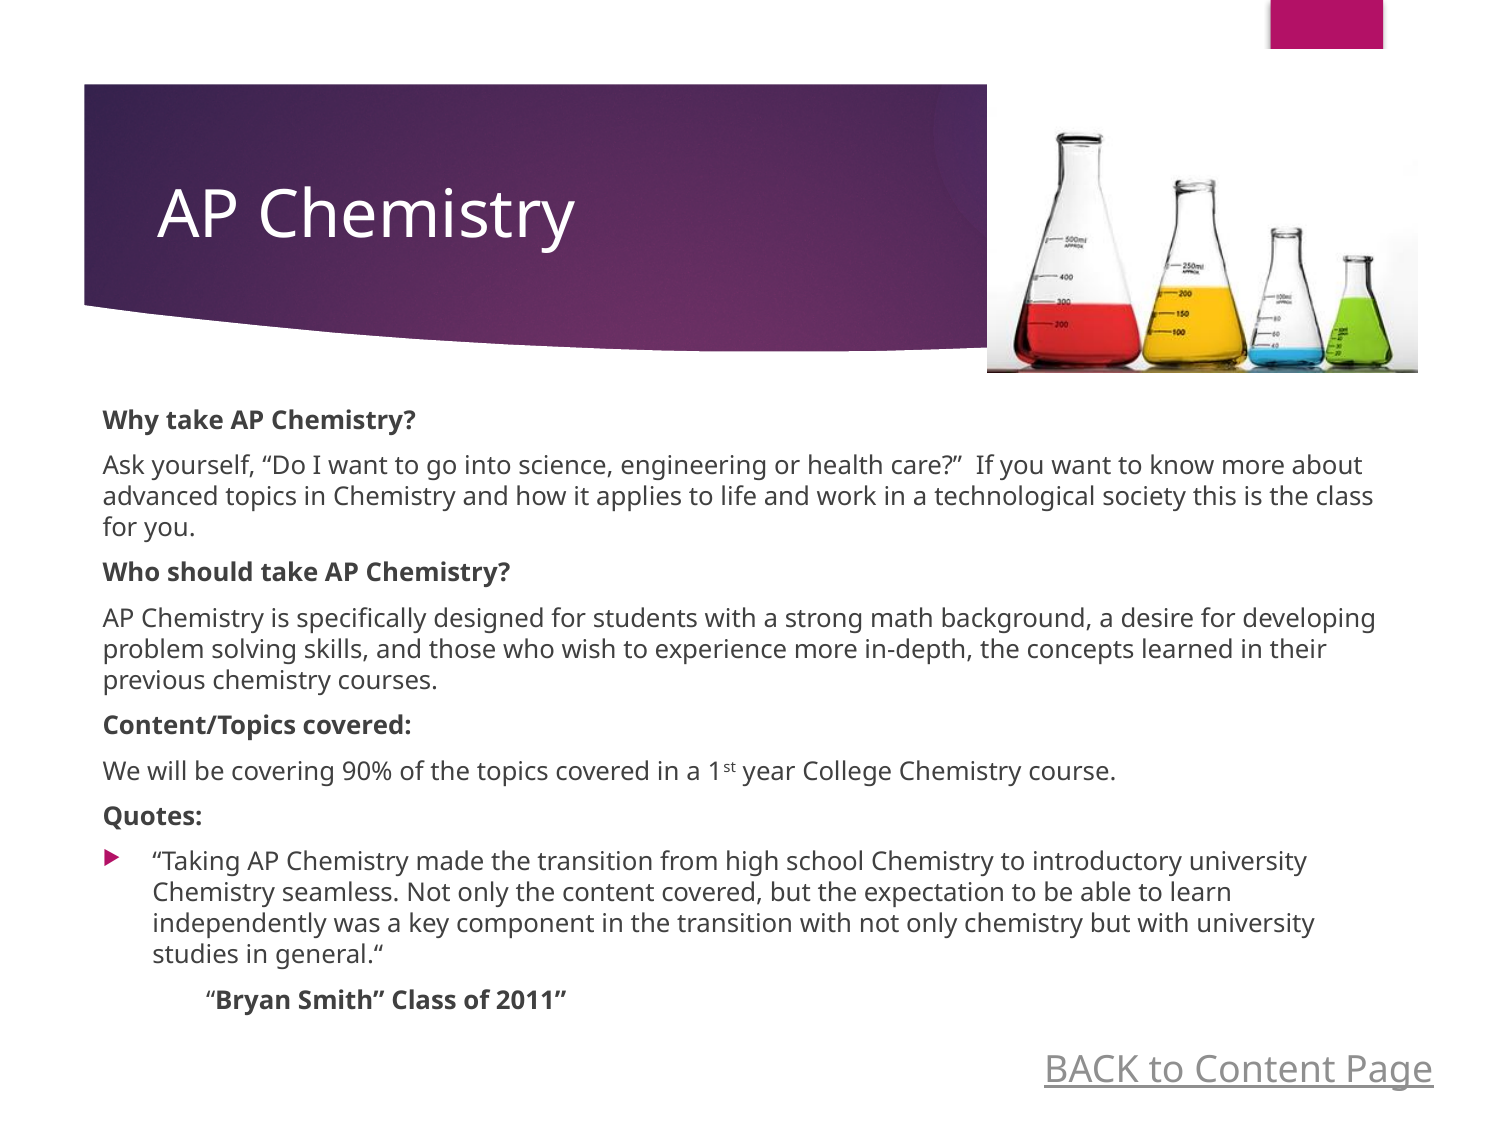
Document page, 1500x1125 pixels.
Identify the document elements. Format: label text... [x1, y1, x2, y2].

title AP Chemistry [142, 152, 981, 269]
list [987, 49, 1419, 373]
list Why take AP Chemistry? Ask yourself, “Do I want to go into science, engineering or health care?” If you want to know more about advanced topics in Chemistry and how it applies to life and work in a technological society this is the class for you. Who should take AP Chemistry? AP Chemistry is specifically designed for students with a strong math background, a desire for developing problem solving skills, and those who wish to experience more in-depth, the concepts learned in their previous chemistry courses. Content/Topics covered: We will be covering 90% of the topics covered in a 1st year College Chemistry course. Quotes: “Taking AP Chemistry made the transition from high school Chemistry to introductory university Chemistry seamless. Not only the content covered, but the expectation to be able to learn independently was a key component in the transition with not only chemistry but with university studies in general.“ “Bryan Smith” Class of 2011” [87, 395, 1418, 1038]
text_box BACK to Content Page [1029, 1037, 1449, 1104]
